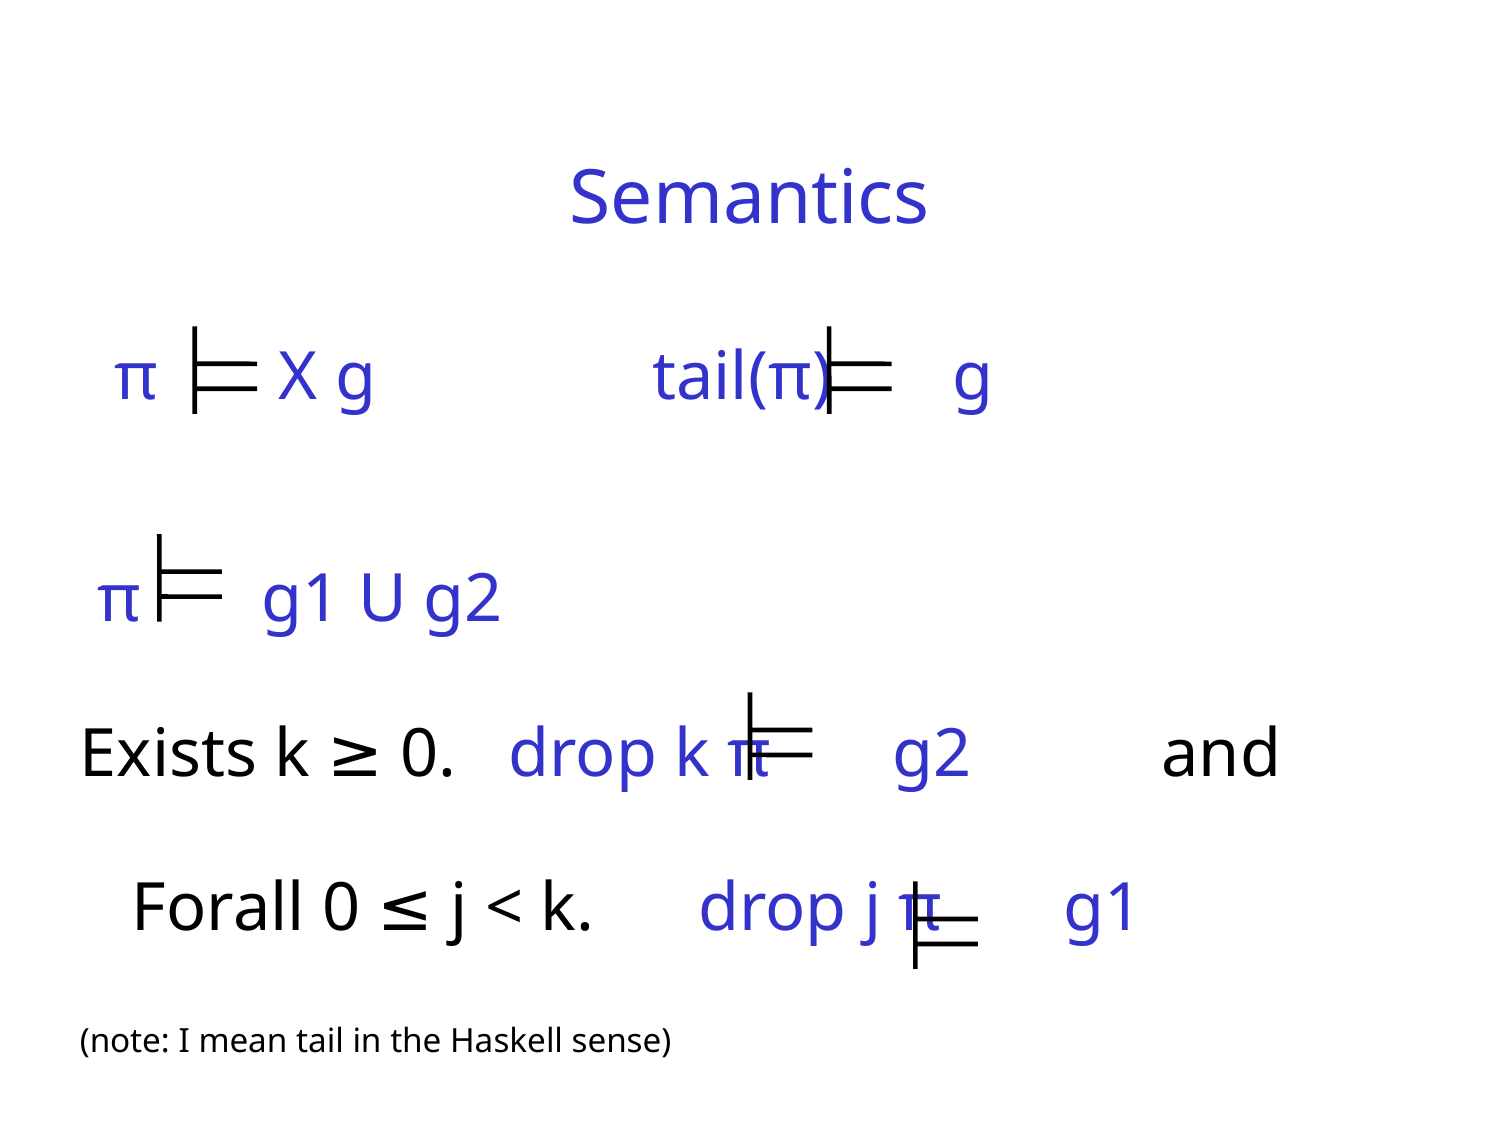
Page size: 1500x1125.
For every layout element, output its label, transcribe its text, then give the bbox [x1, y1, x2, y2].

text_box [159, 533, 223, 622]
list π X g tail(π) g π g1 U g2 Exists k ≥ 0. drop k π g2 and Forall 0 ≤ j < k. drop j π g1 (note: I mean tail in the Haskell sense) [64, 266, 1412, 1095]
title Semantics [112, 99, 1388, 266]
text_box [828, 325, 892, 414]
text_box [194, 325, 258, 414]
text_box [915, 881, 978, 970]
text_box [749, 692, 813, 781]
